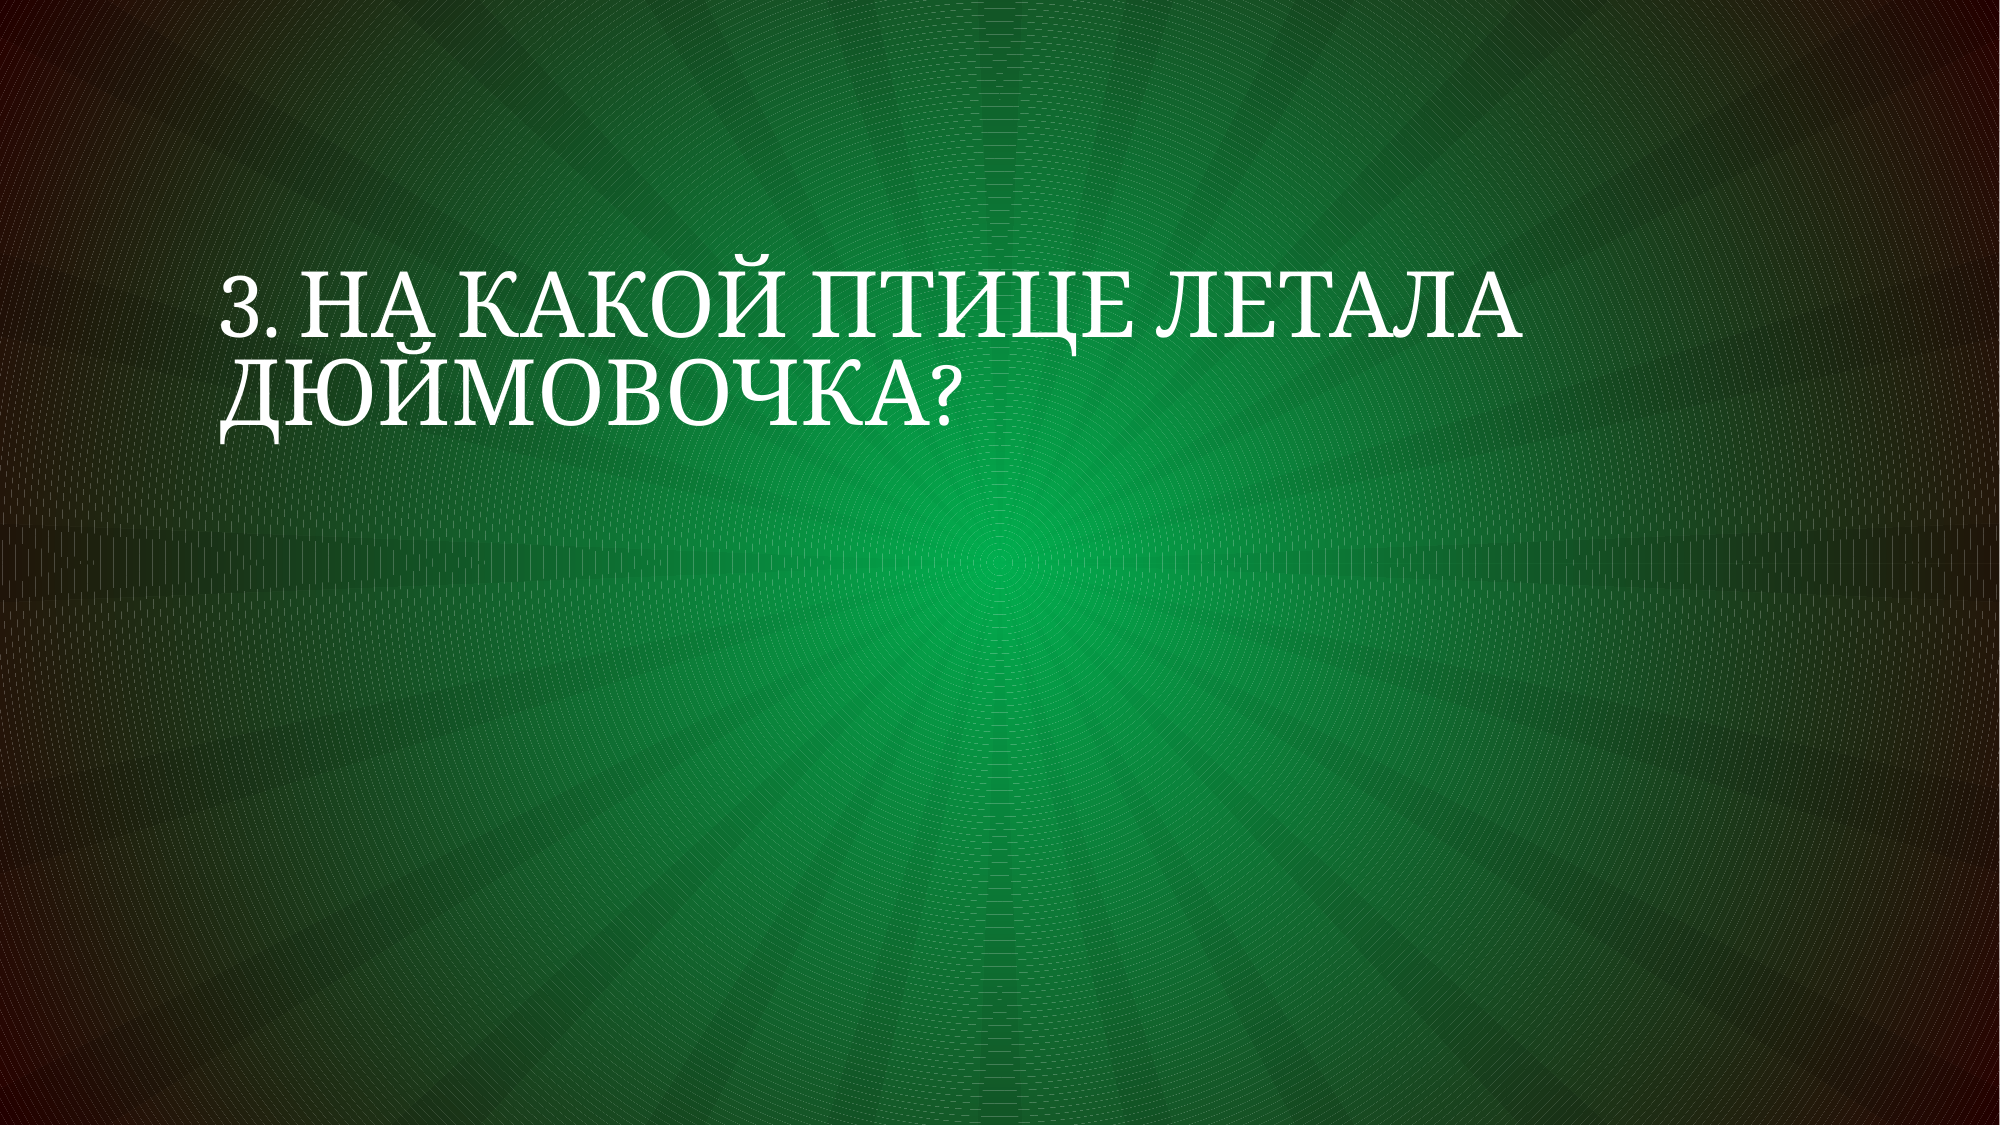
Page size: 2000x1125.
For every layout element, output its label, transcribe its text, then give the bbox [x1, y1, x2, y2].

title 3. На какой птице летала Дюймовочка? [199, 196, 1800, 524]
